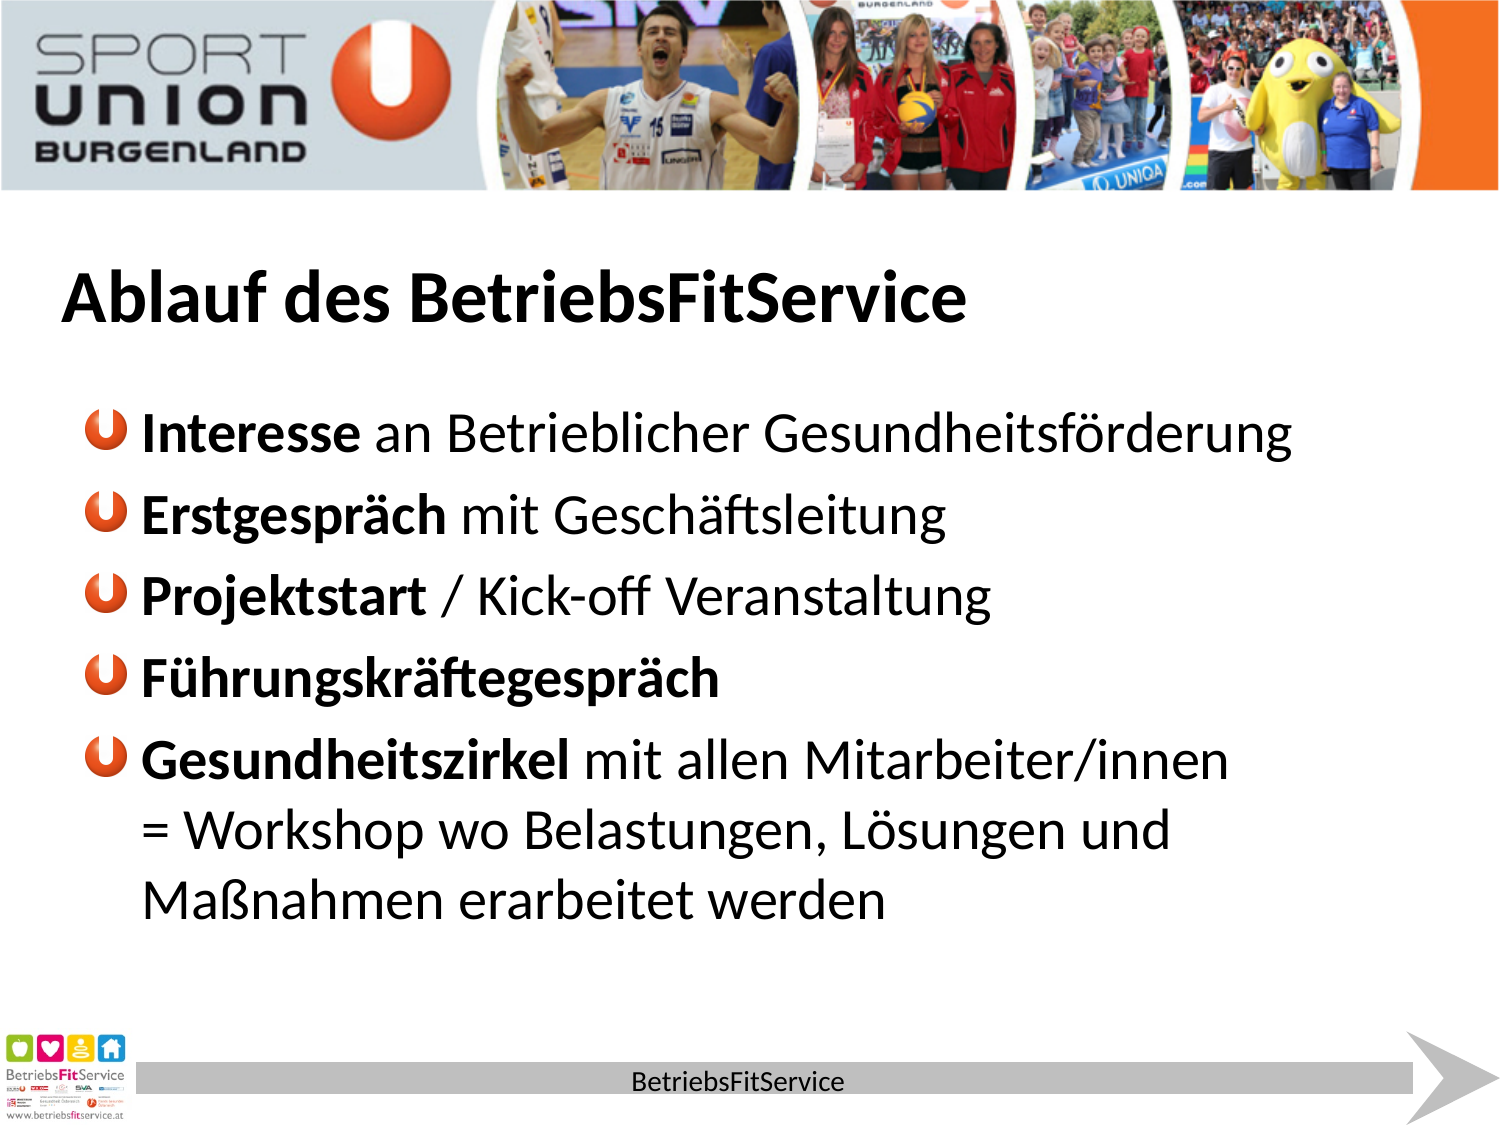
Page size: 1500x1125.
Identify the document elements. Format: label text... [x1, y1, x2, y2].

picture [85, 735, 127, 777]
picture [85, 408, 127, 450]
picture [85, 653, 127, 695]
picture [85, 572, 127, 613]
title Ablauf des BetriebsFitService [46, 210, 1421, 376]
list Interesse an Betrieblicher Gesundheitsförderung Erstgespräch mit Geschäftsleitung Projektstart / Kick-off Veranstaltung Führungskräftegespräch Gesundheitszirkel mit allen Mitarbeiter/innen = Workshop wo Belastungen, Lösungen und Maßnahmen erarbeitet werden [70, 386, 1426, 1032]
picture [0, 0, 1500, 192]
picture [0, 1028, 136, 1125]
picture [85, 490, 127, 532]
